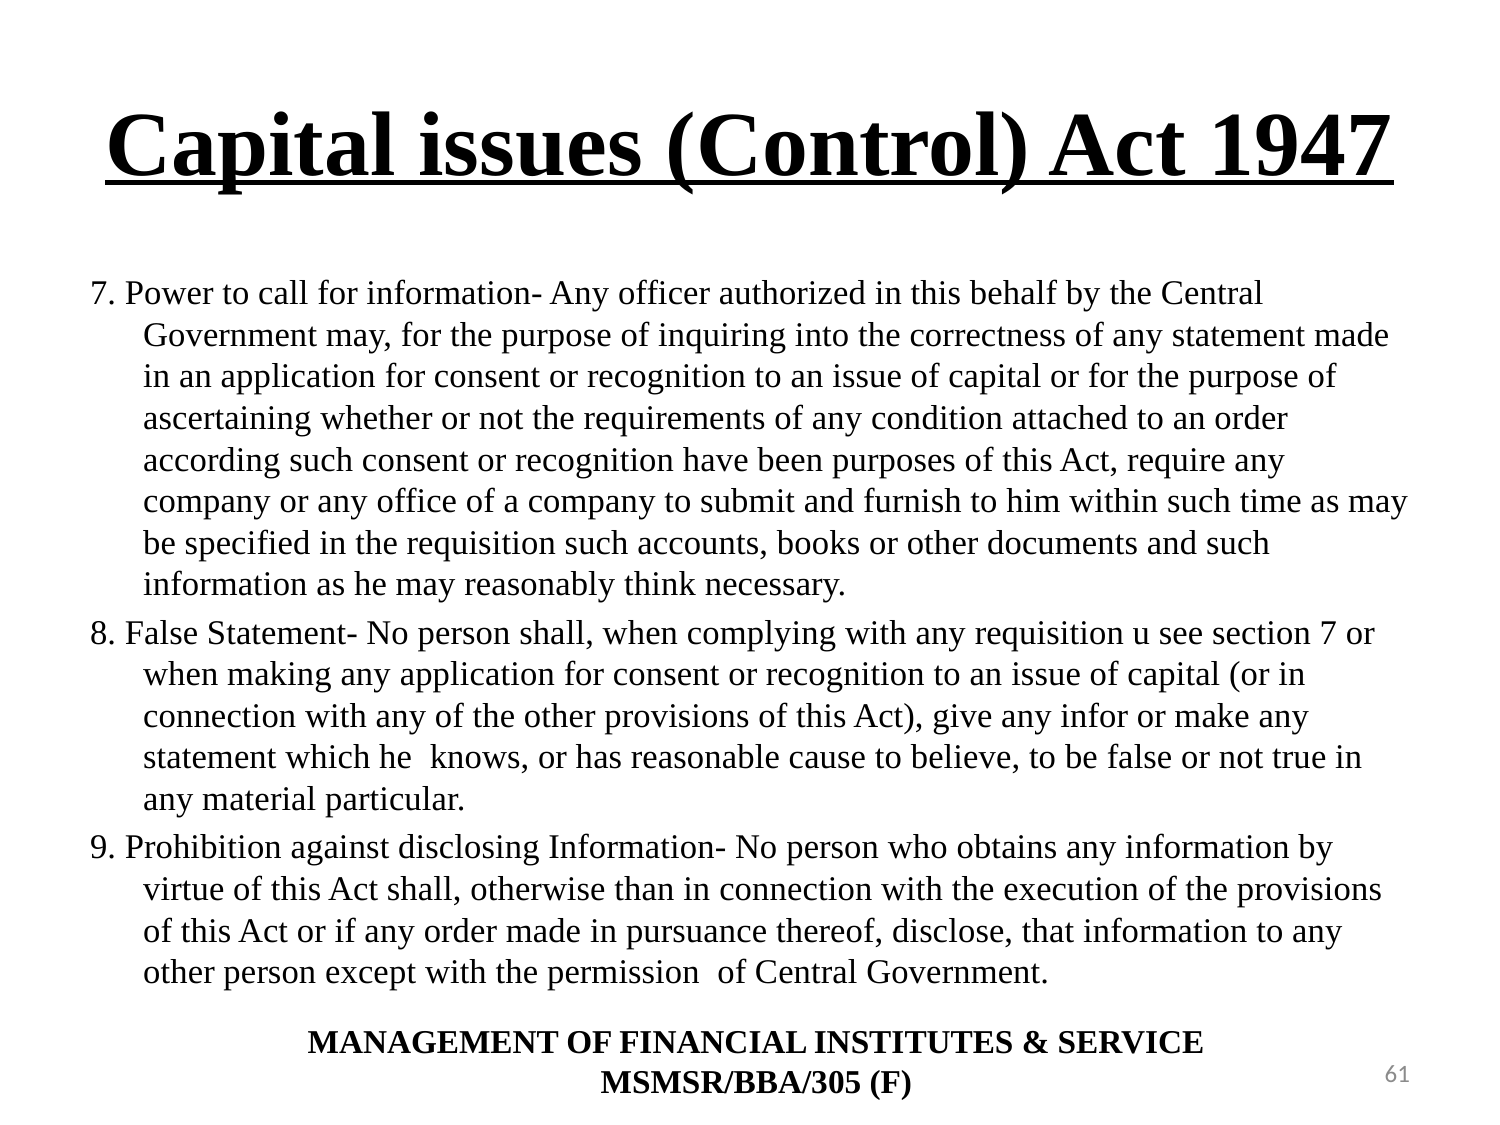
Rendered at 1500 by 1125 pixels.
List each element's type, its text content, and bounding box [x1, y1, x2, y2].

text_box MANAGEMENT OF FINANCIAL INSTITUTES & SERVICE MSMSR/BBA/305 (F) [125, 1012, 1388, 1107]
slide_number 61 [1074, 1042, 1425, 1103]
title Capital issues (Control) Act 1947 [75, 45, 1425, 233]
list 7. Power to call for information- Any officer authorized in this behalf by the Central Government may, for the purpose of inquiring into the correctness of any statement made in an application for consent or recognition to an issue of capital or for the purpose of ascertaining whether or not the requirements of any condition attached to an order according such consent or recognition have been purposes of this Act, require any company or any office of a company to submit and furnish to him within such time as may be specified in the requisition such accounts, books or other documents and such information as he may reasonably think necessary. 8. False Statement- No person shall, when complying with any requisition u see section 7 or when making any application for consent or recognition to an issue of capital (or in connection with any of the other provisions of this Act), give any infor or make any statement which he knows, or has reasonable cause to believe, to be false or not true in any material particular. 9. Prohibition against disclosing Information- No person who obtains any information by virtue of this Act shall, otherwise than in connection with the execution of the provisions of this Act or if any order made in pursuance thereof, disclose, that information to any other person except with the permission of Central Government. [75, 262, 1425, 1005]
